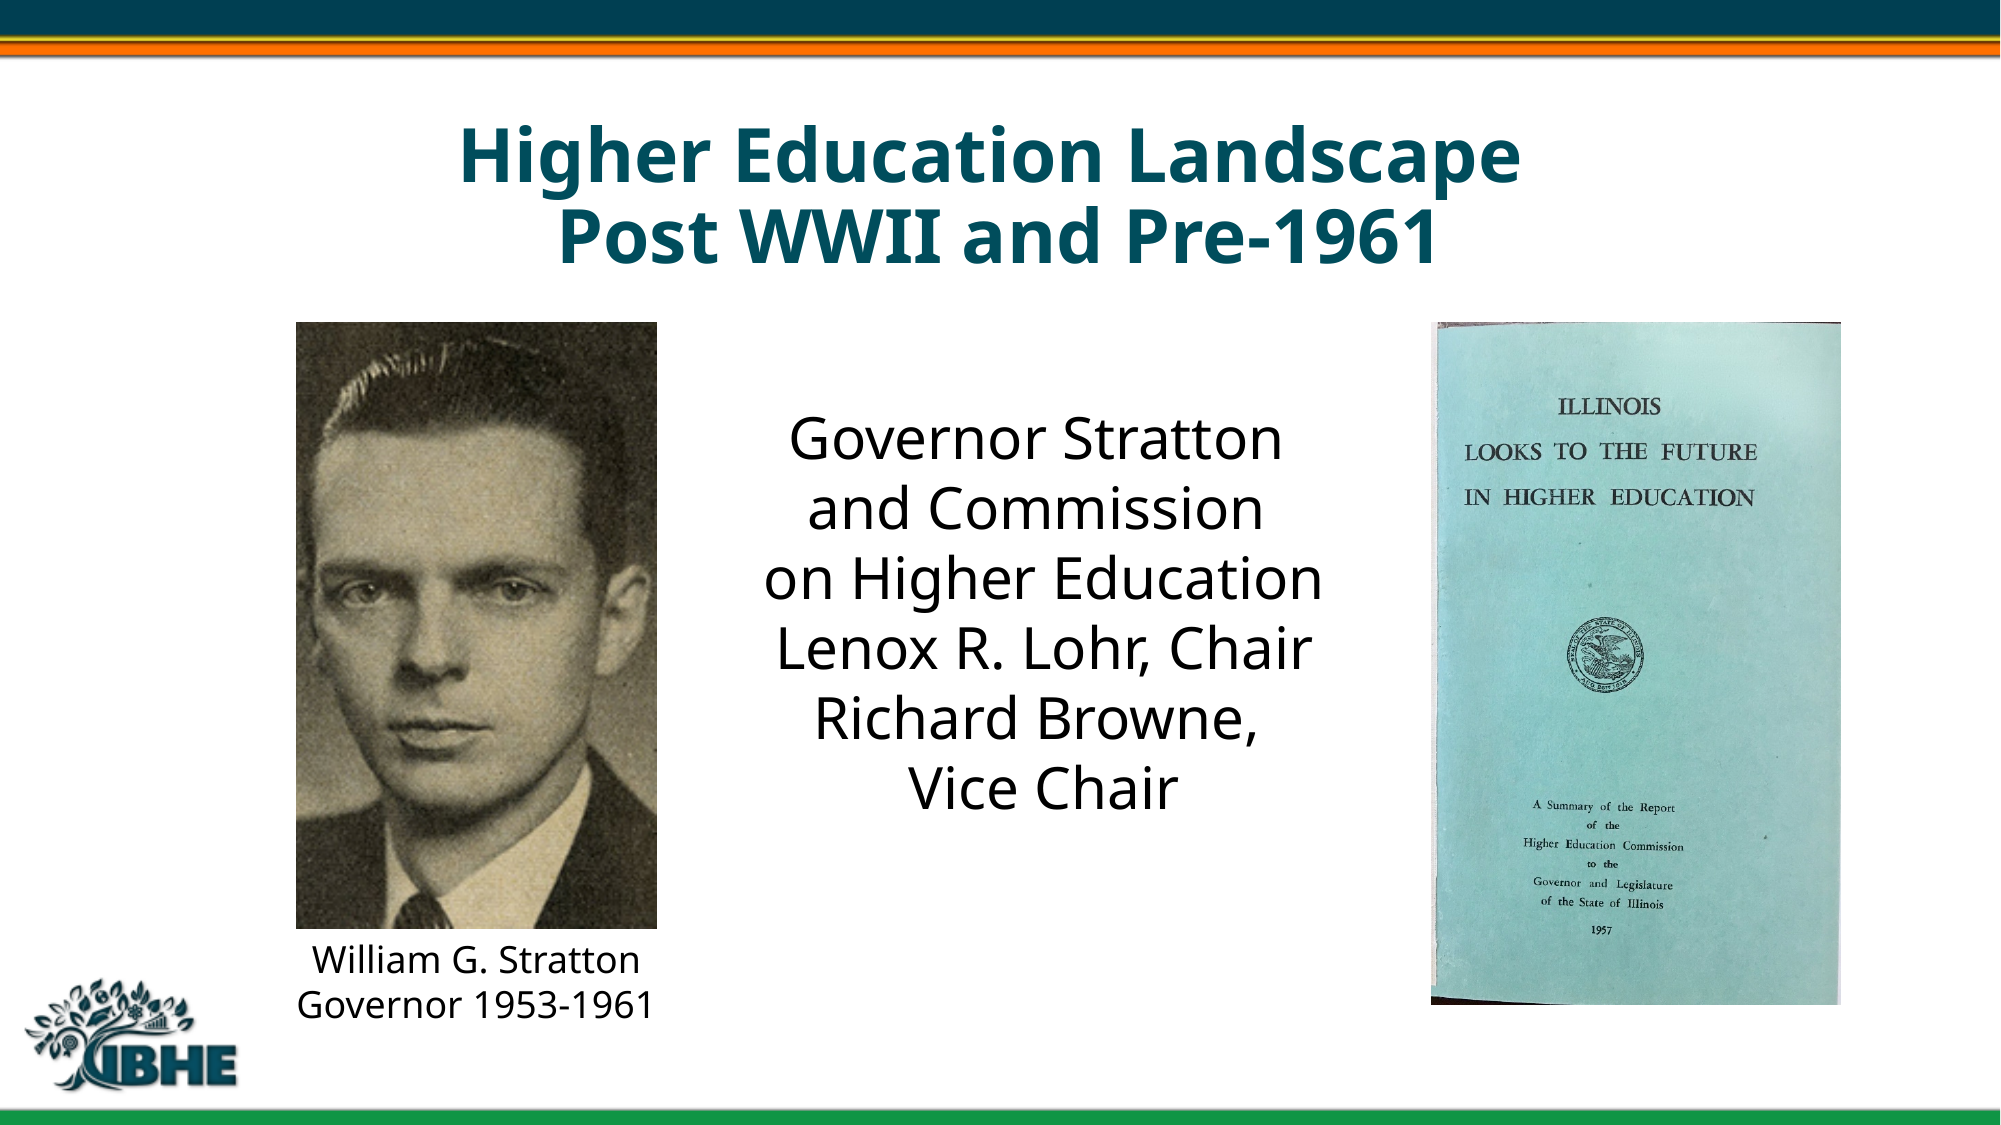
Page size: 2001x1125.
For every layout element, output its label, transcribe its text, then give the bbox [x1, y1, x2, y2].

text_box Governor Stratton and Commission on Higher Education Lenox R. Lohr, Chair Richard Browne, Vice Chair [700, 393, 1388, 829]
text_box William G. Stratton Governor 1953-1961 [279, 928, 674, 1034]
picture [0, 35, 2001, 1125]
title Higher Education Landscape Post WWII and Pre-1961 [0, 59, 2000, 338]
